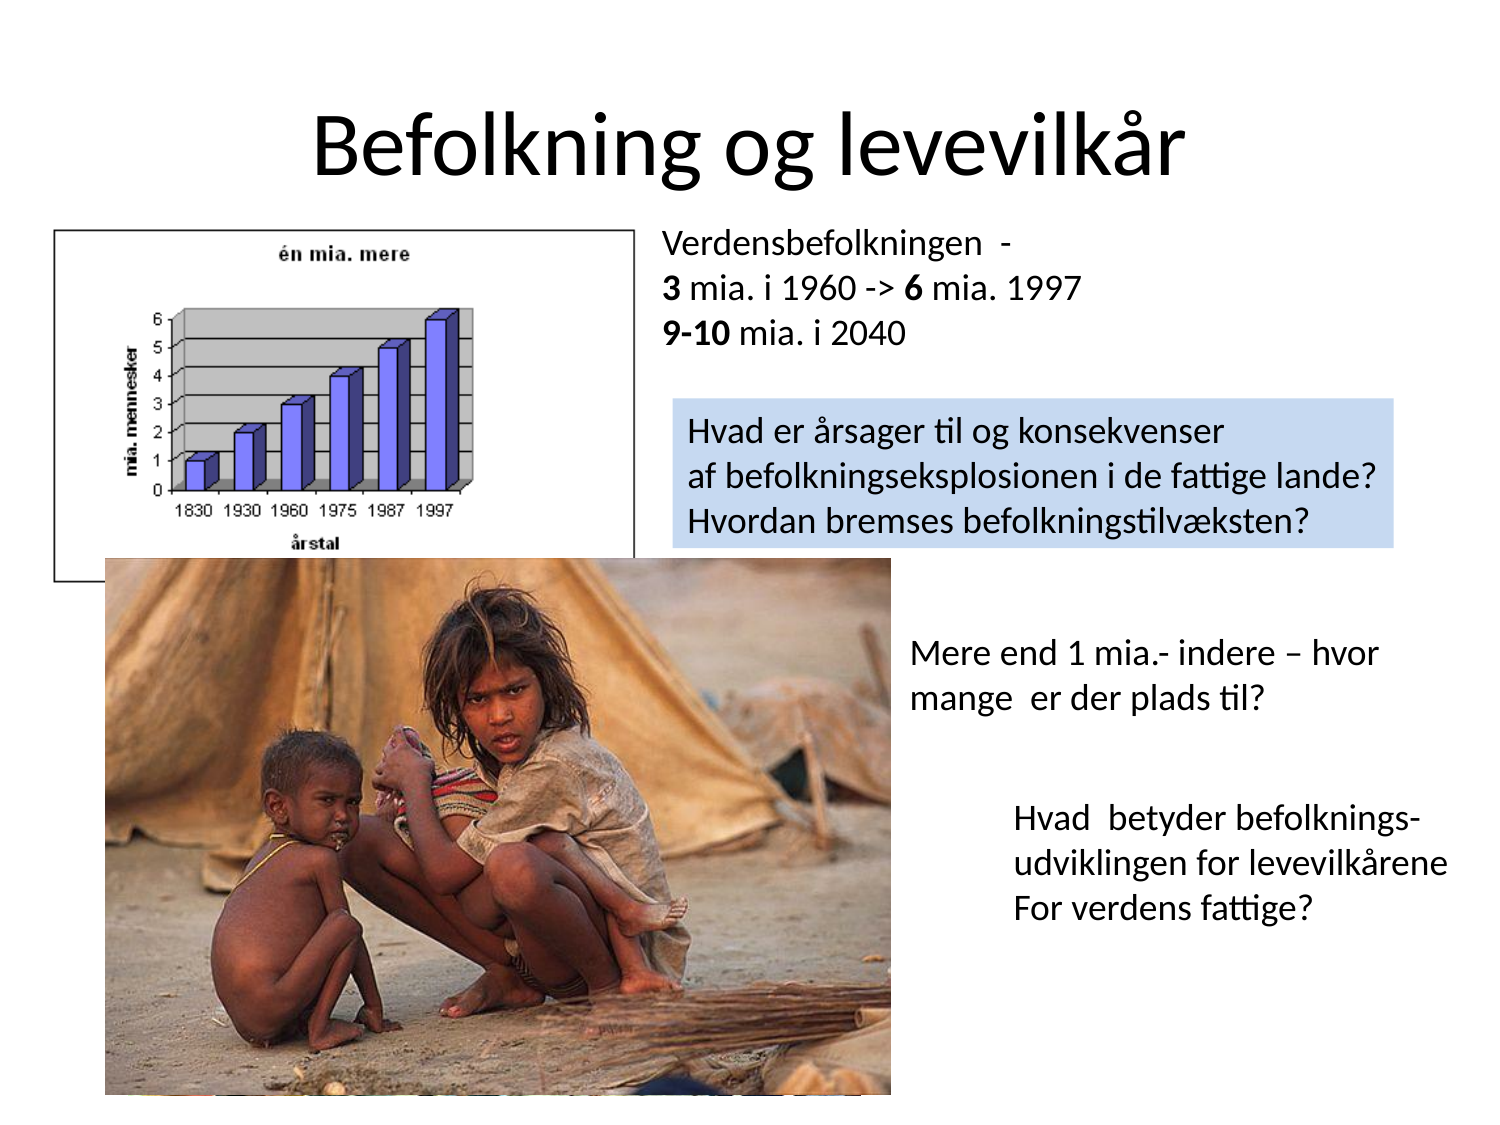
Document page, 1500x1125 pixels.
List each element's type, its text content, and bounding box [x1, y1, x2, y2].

title Befolkning og levevilkår [75, 45, 1425, 233]
text_box Hvad betyder befolknings- udviklingen for levevilkårene For verdens fattige? [998, 785, 1464, 935]
text_box Verdensbefolkningen - 3 mia. i 1960 -> 6 mia. 1997 9-10 mia. i 2040 [647, 210, 1106, 361]
text_box Mere end 1 mia.- indere – hvor mange er der plads til? [895, 621, 1396, 726]
picture [46, 222, 891, 1096]
text_box Hvad er årsager til og konsekvenser af befolkningseksplosionen i de fattige lande? Hvordan bremses befolkningstilvæksten? [672, 398, 1394, 549]
